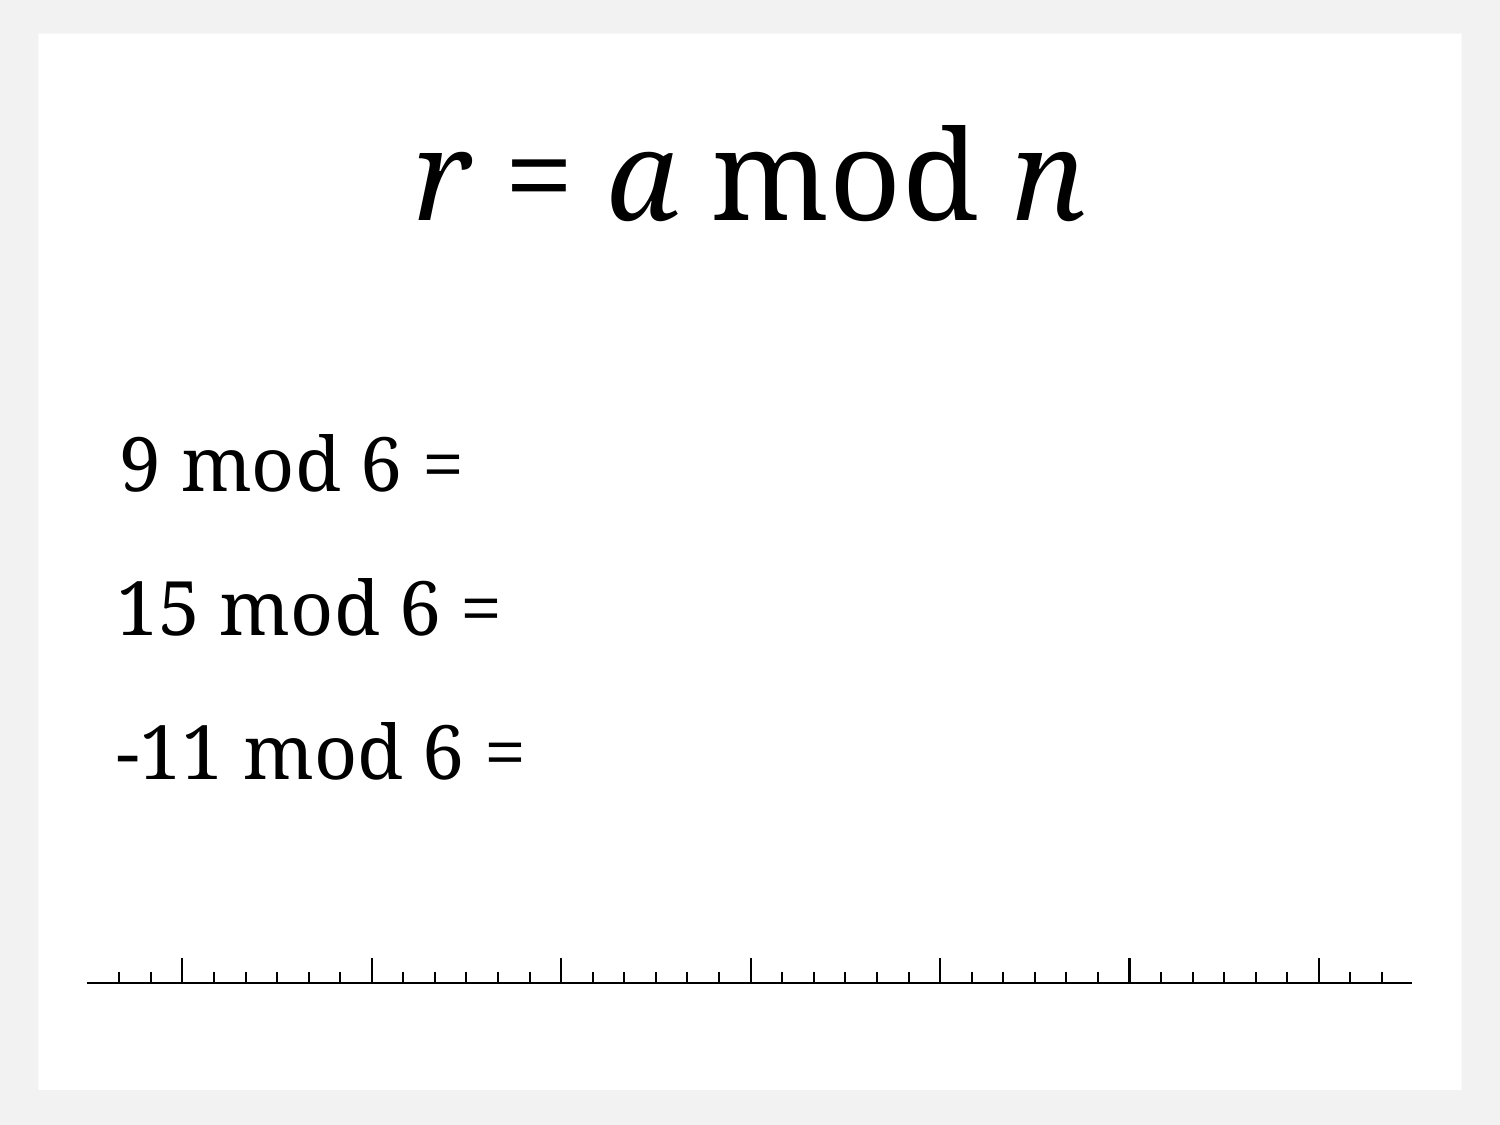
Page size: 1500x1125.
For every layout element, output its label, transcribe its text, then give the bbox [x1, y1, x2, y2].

text_box 15 mod 6 = [101, 553, 538, 659]
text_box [86, 958, 1412, 984]
text_box 9 mod 6 = [104, 409, 499, 515]
text_box -11 mod 6 = [101, 697, 561, 803]
text_box r = a mod n [398, 87, 1102, 253]
